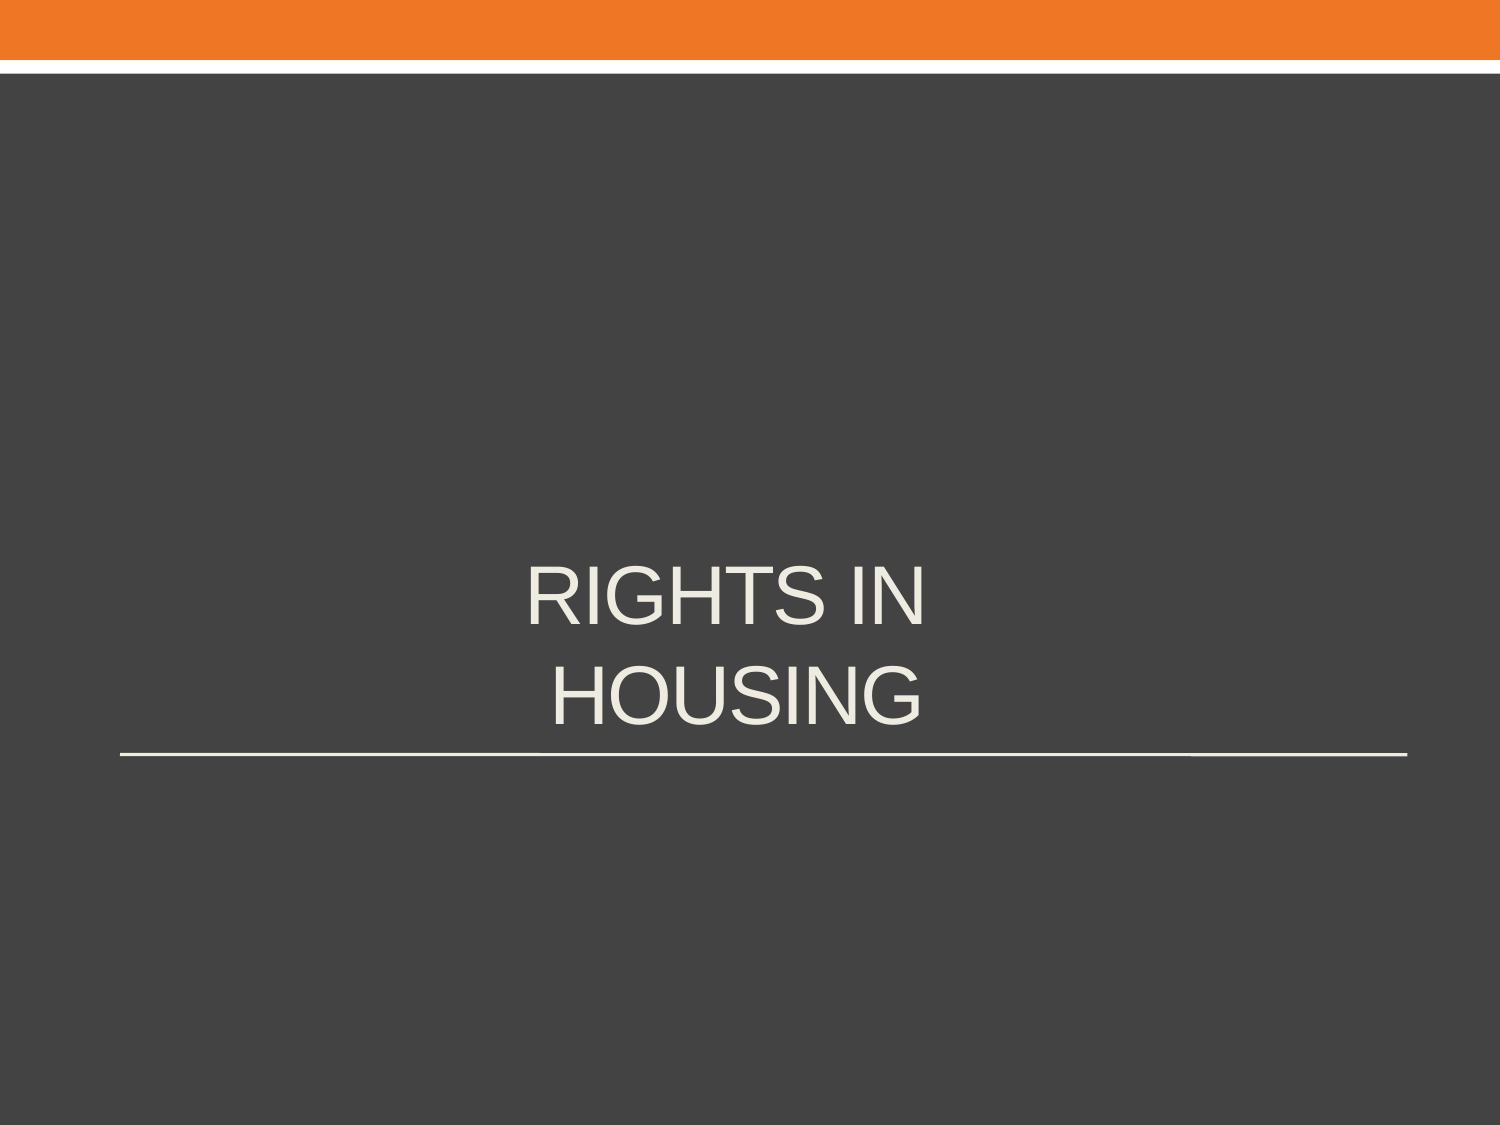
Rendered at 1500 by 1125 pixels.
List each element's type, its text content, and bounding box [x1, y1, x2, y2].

title rights in housing [50, 387, 1425, 749]
